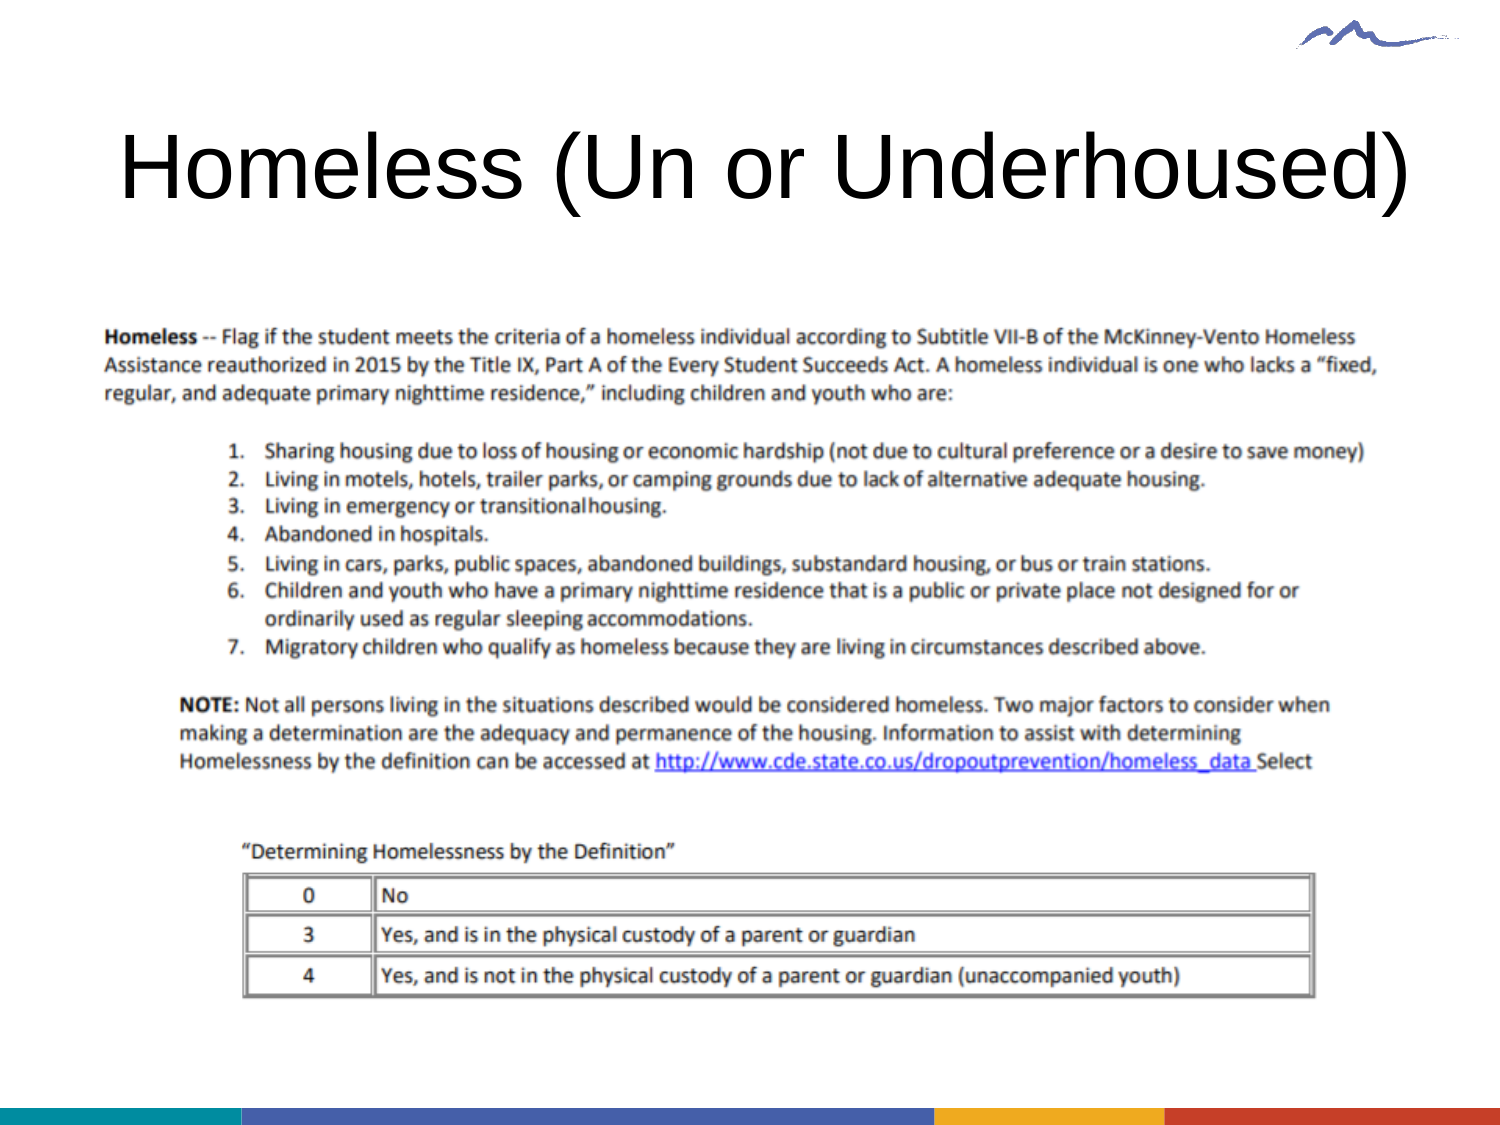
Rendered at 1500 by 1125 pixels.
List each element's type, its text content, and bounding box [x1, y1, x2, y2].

picture [1296, 20, 1459, 49]
title Homeless (Un or Underhoused) [103, 59, 1435, 278]
picture [155, 818, 1345, 1044]
picture [84, 303, 1416, 782]
